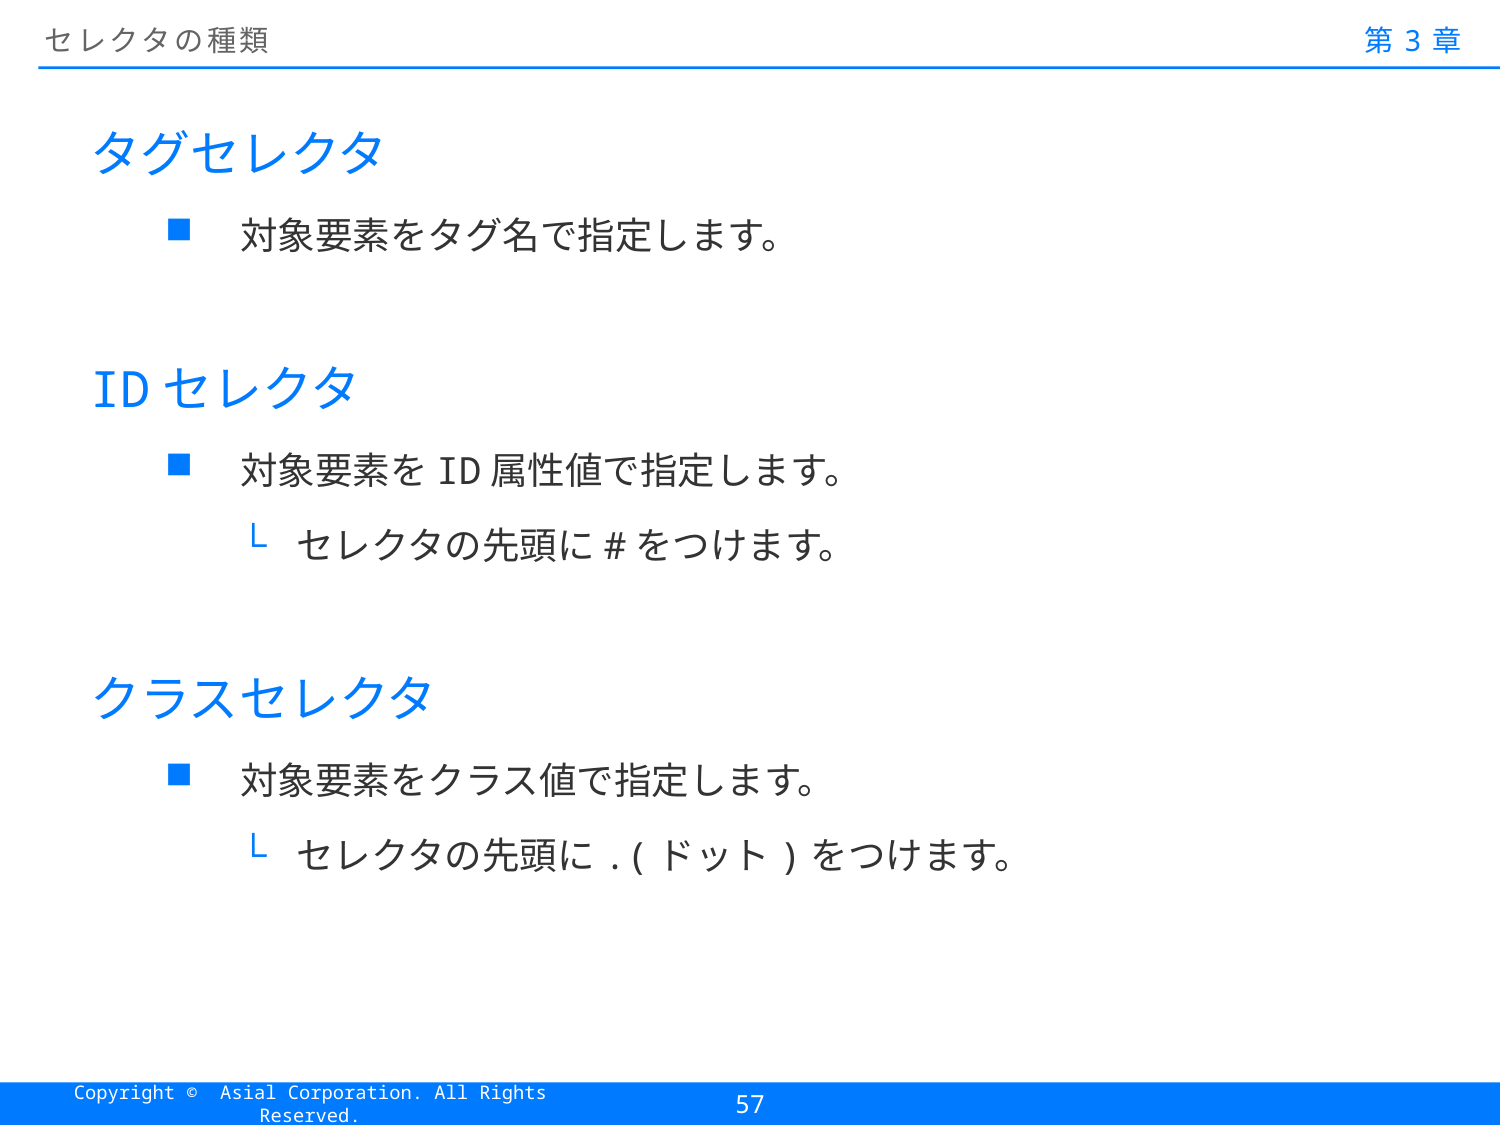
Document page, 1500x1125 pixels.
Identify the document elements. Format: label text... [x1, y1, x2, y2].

list タグセレクタ 対象要素をタグ名で指定します。 IDセレクタ 対象要素をID属性値で指定します。 セレクタの先頭に#をつけます。 クラスセレクタ 対象要素をクラス値で指定します。 セレクタの先頭に.(ドット)をつけます。 [75, 84, 1425, 988]
list 第3章 [702, 7, 1477, 72]
slide_number 57 [581, 1075, 919, 1125]
title セレクタの種類 [29, 7, 702, 72]
